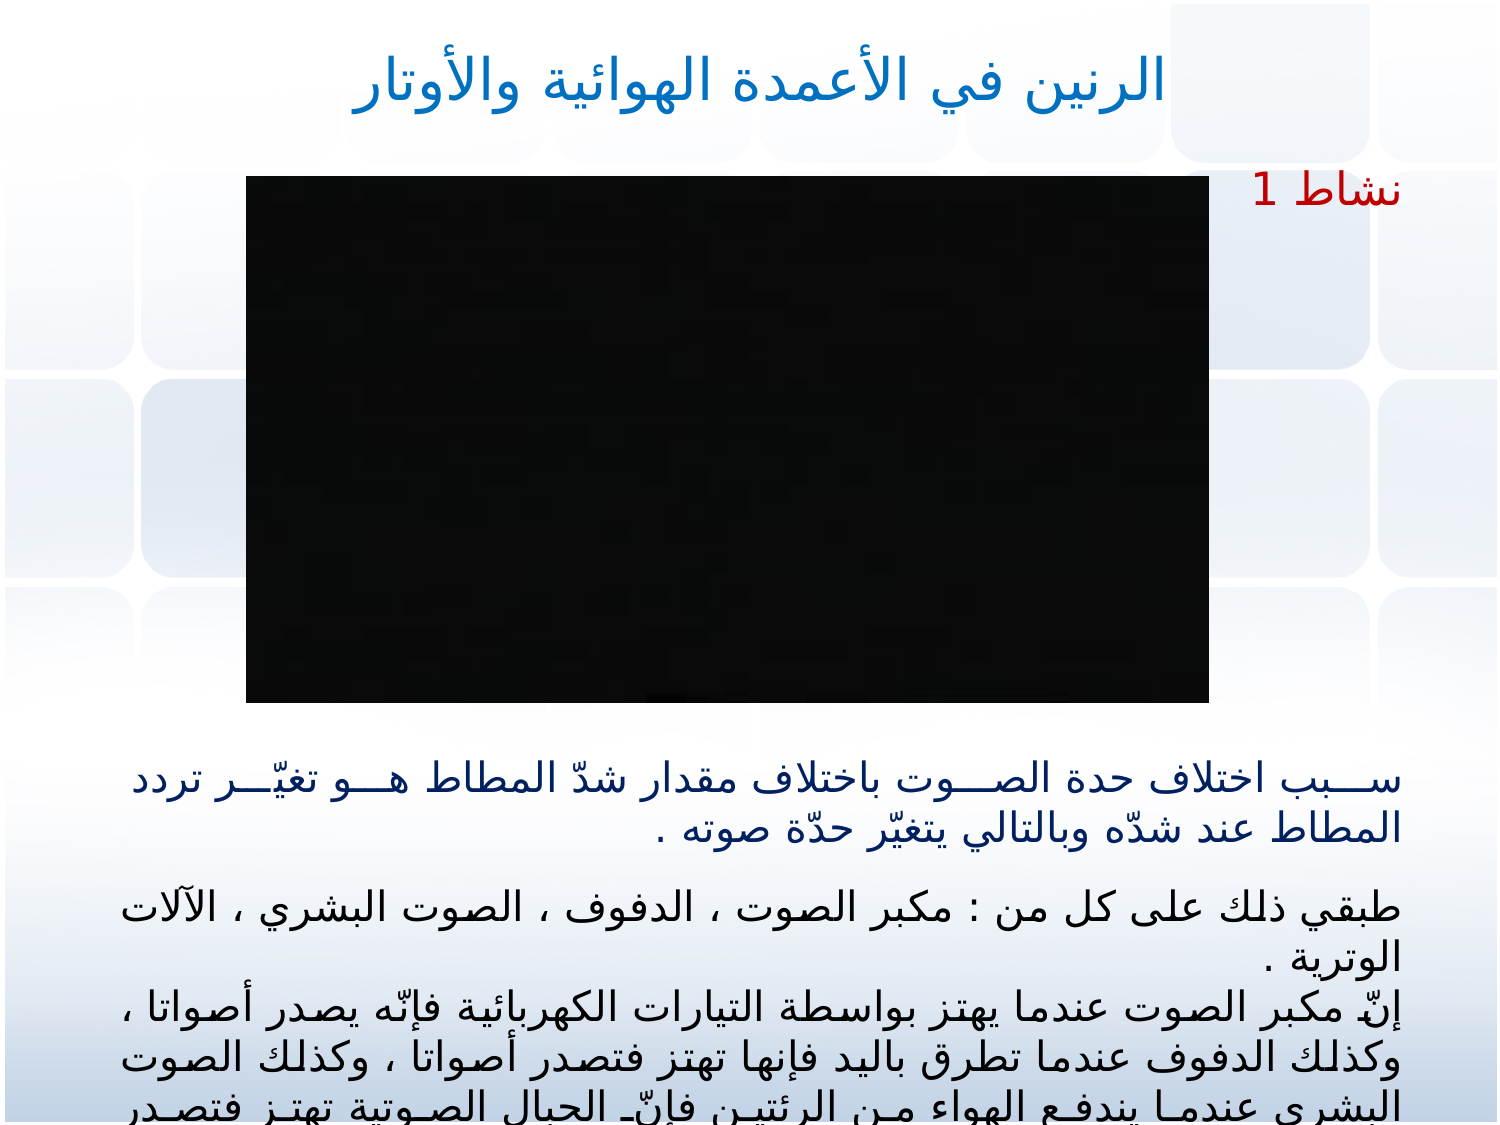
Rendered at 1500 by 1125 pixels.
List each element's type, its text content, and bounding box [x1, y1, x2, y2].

text_box طبقي ذلك على كل من : مكبر الصوت ، الدفوف ، الصوت البشري ، الآلات الوترية . إنّ مكبر الصوت عندما يهتز بواسطة التيارات الكهربائية فإنّه يصدر أصواتا ، وكذلك الدفوف عندما تطرق باليد فإنها تهتز فتصدر أصواتا ، وكذلك الصوت البشري عندما يندفع الهواء من الرئتين فإنّ الحبال الصوتية تهتز فتصدر أصواتا . [105, 872, 1418, 1125]
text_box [245, 175, 1210, 704]
picture [0, 0, 1500, 1125]
text_box الرنين في الأعمدة الهوائية والأوتار [316, 35, 1207, 120]
text_box نشاط 1 [1230, 152, 1418, 223]
text_box سبب اختلاف حدة الصوت باختلاف مقدار شدّ المطاط هو تغيّر تردد المطاط عند شدّه وبالتالي يتغيّر حدّة صوته . [117, 743, 1418, 859]
